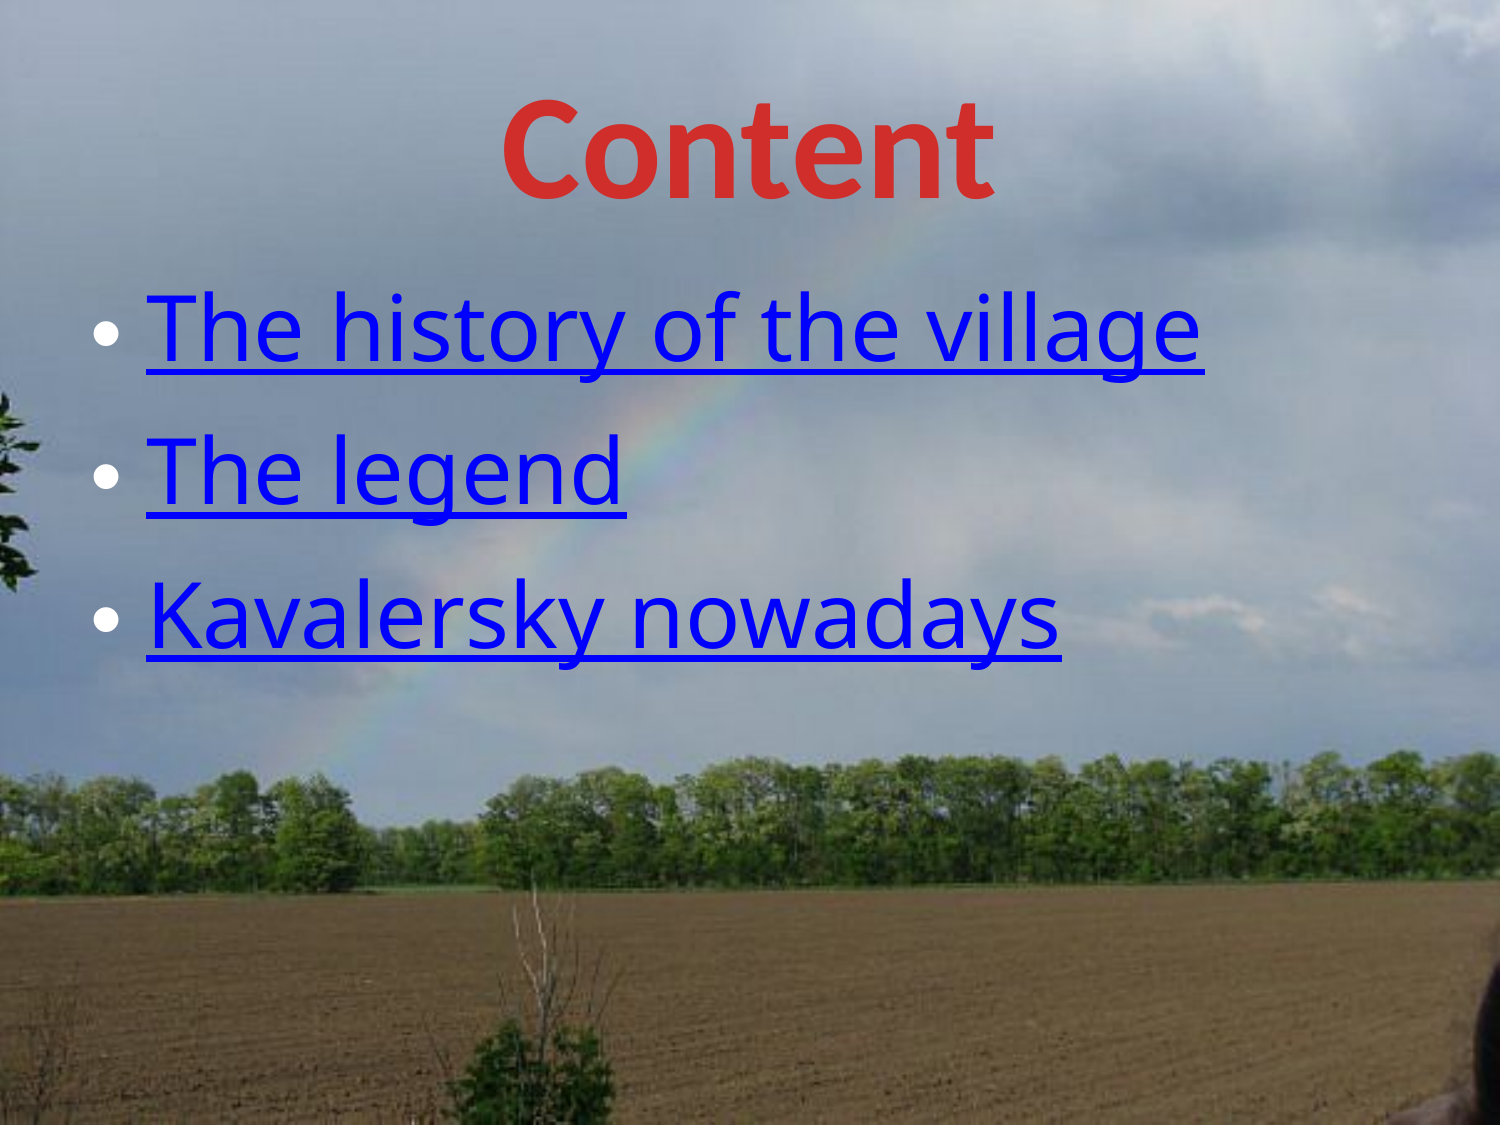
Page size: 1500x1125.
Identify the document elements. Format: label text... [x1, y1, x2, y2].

list The history of the village The legend Kavalersky nowadays [75, 262, 1425, 1005]
title Content [75, 45, 1425, 233]
picture [0, 0, 1500, 1125]
